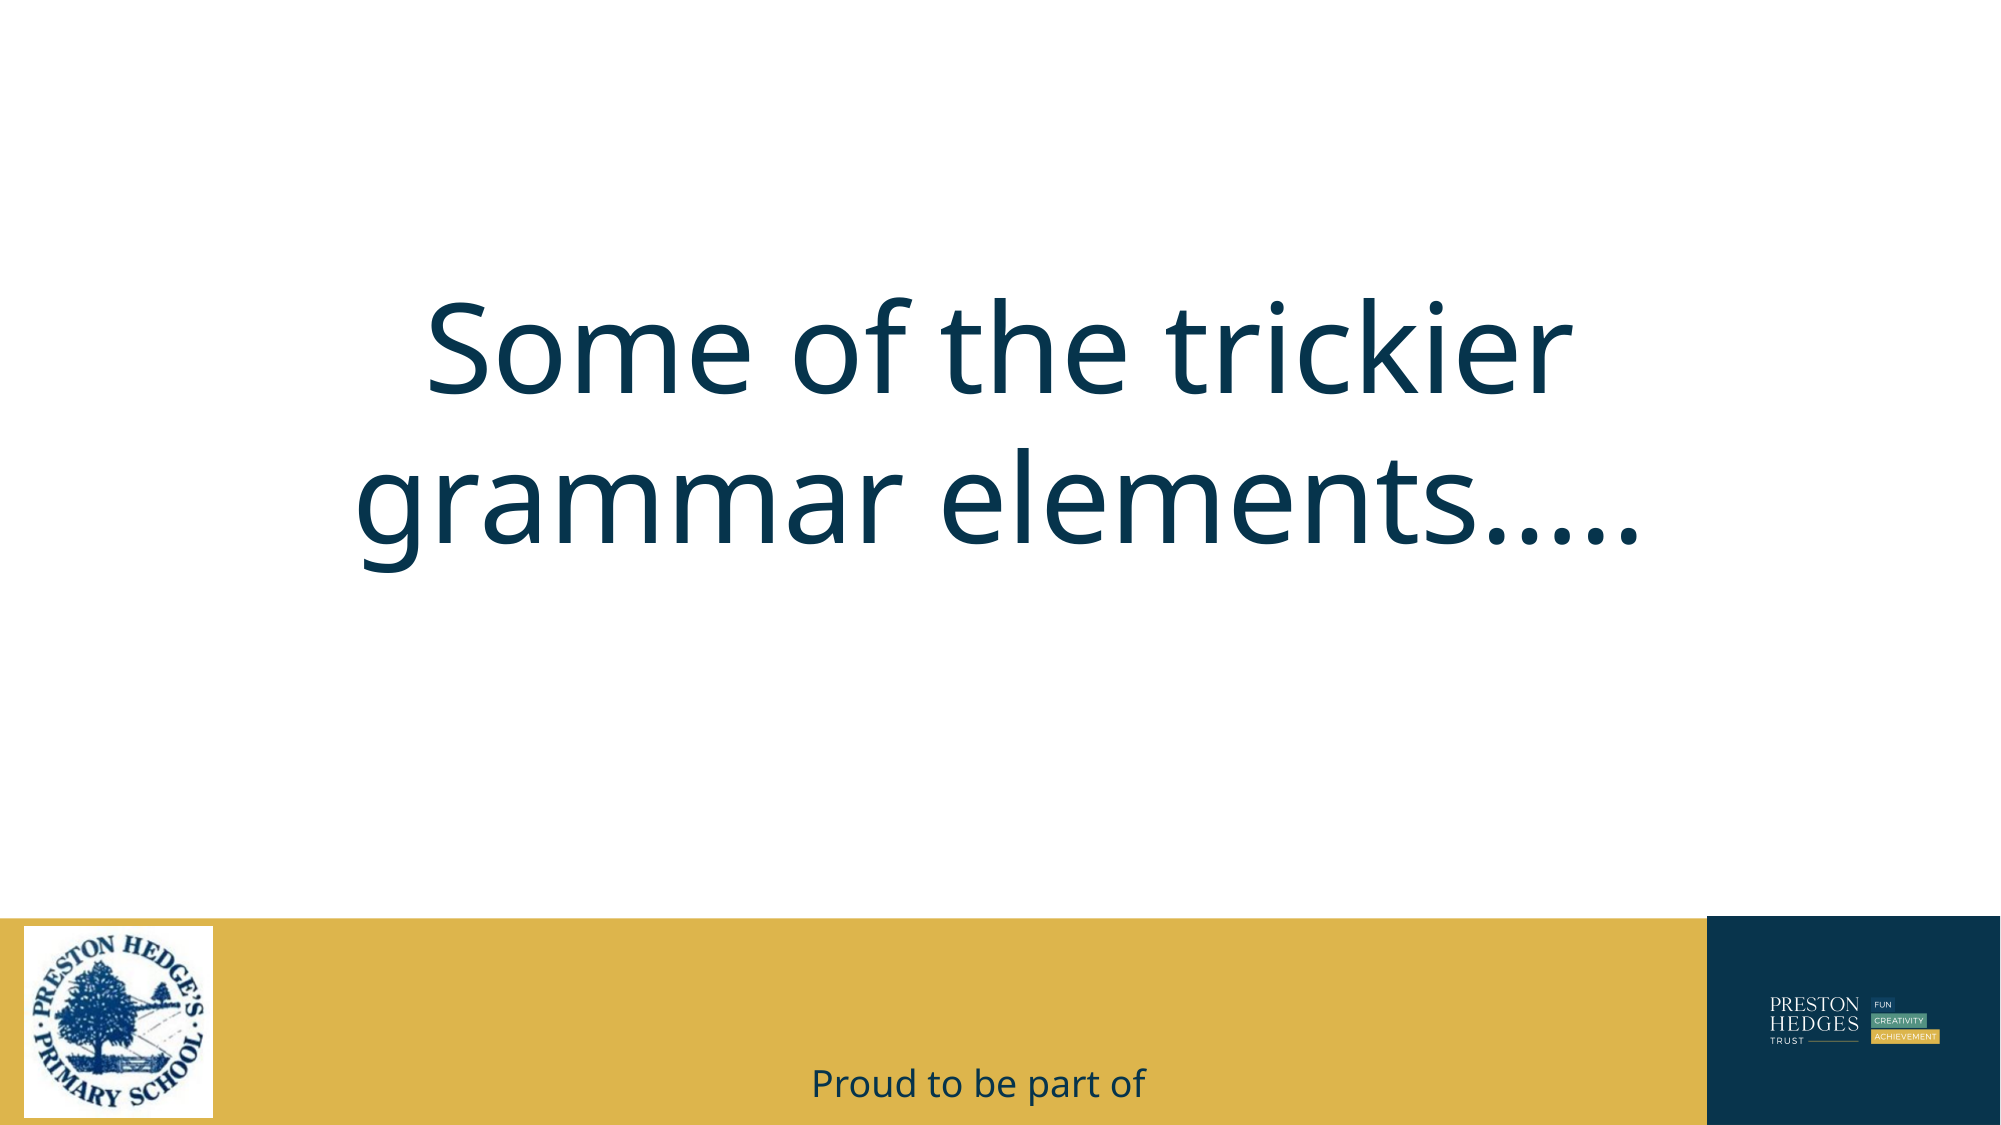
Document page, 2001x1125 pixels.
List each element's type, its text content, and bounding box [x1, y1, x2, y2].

picture [24, 926, 213, 1118]
title Some of the trickier grammar elements….. [249, 184, 1750, 576]
picture [1707, 916, 2001, 1125]
